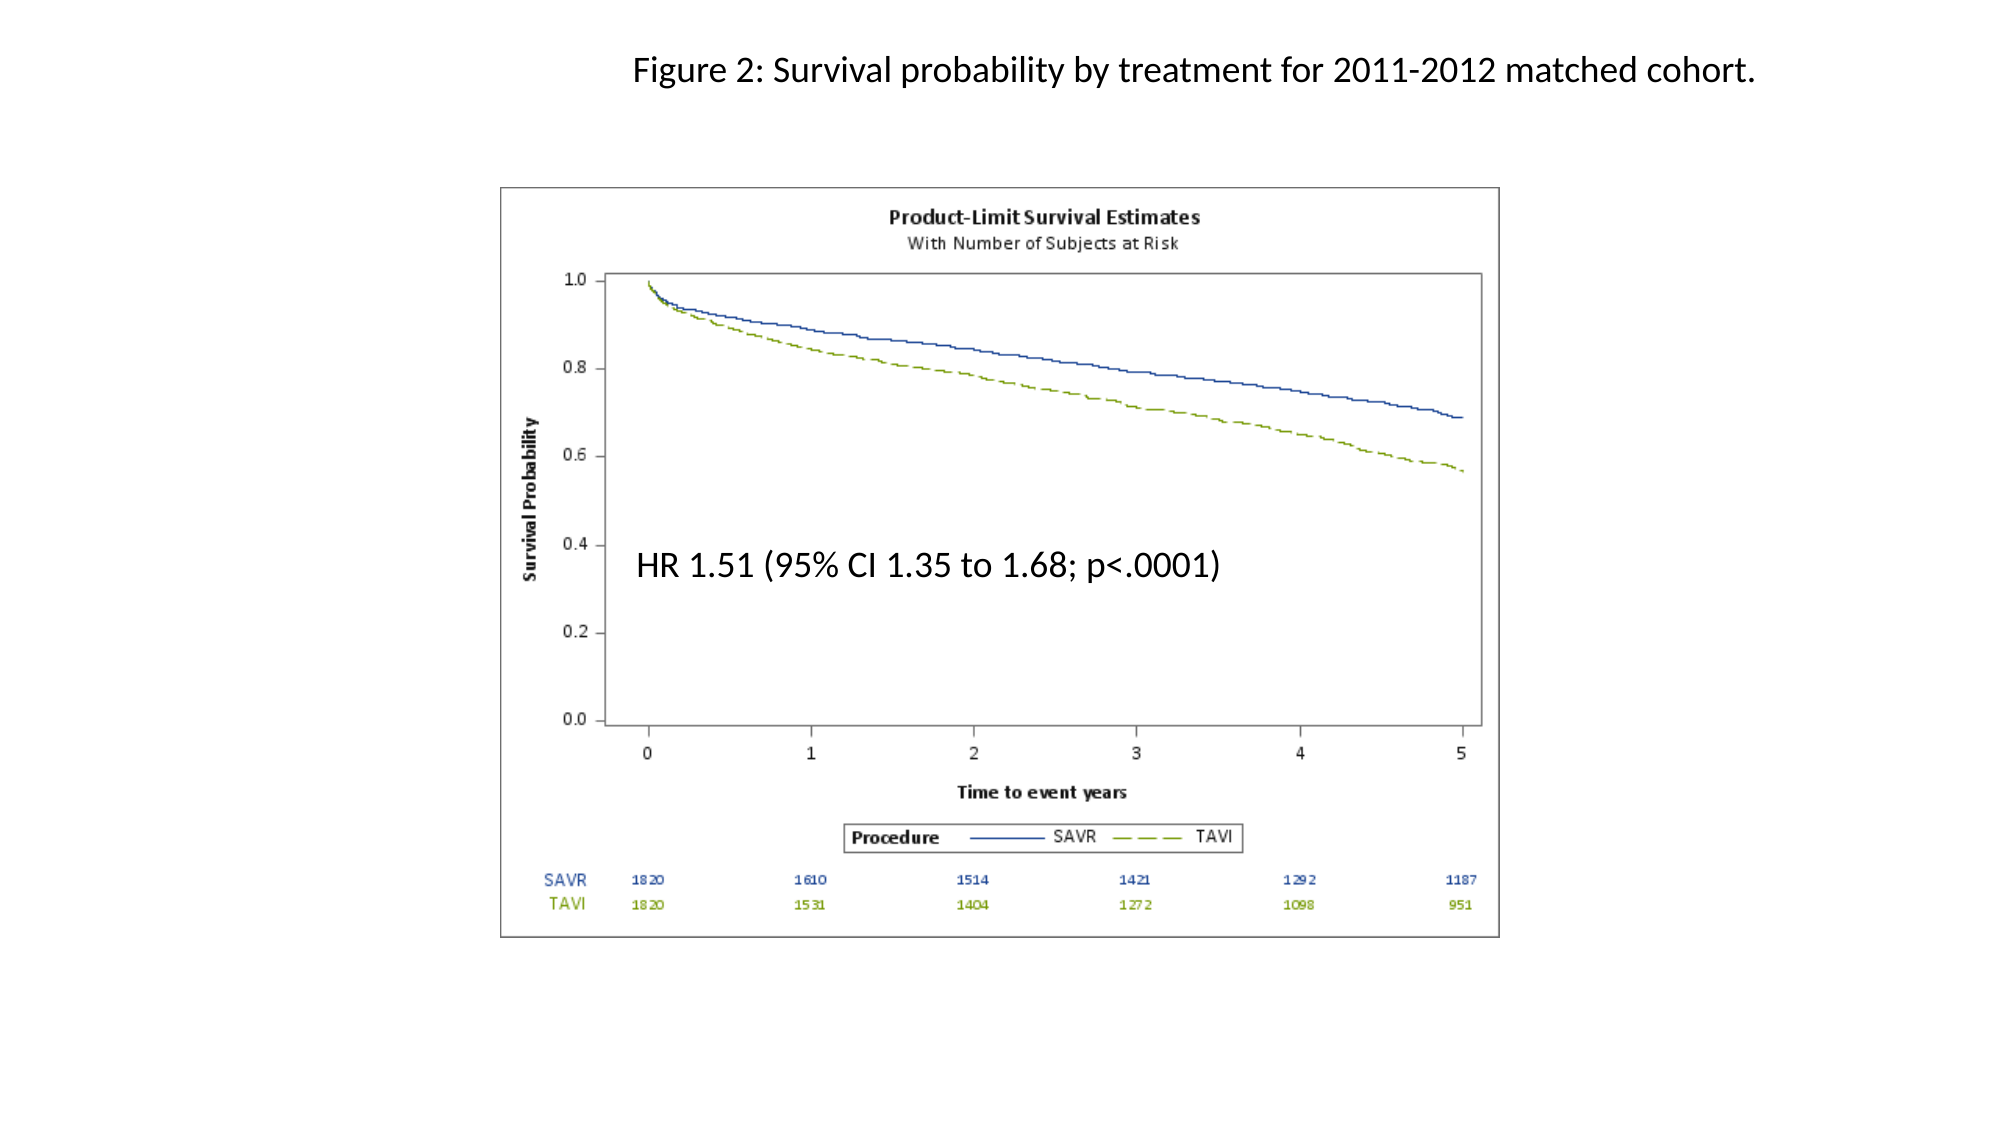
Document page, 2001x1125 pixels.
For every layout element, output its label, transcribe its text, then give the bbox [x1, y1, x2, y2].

text_box Figure 2: Survival probability by treatment for 2011-2012 matched cohort. [618, 37, 1773, 98]
picture [499, 187, 1500, 938]
